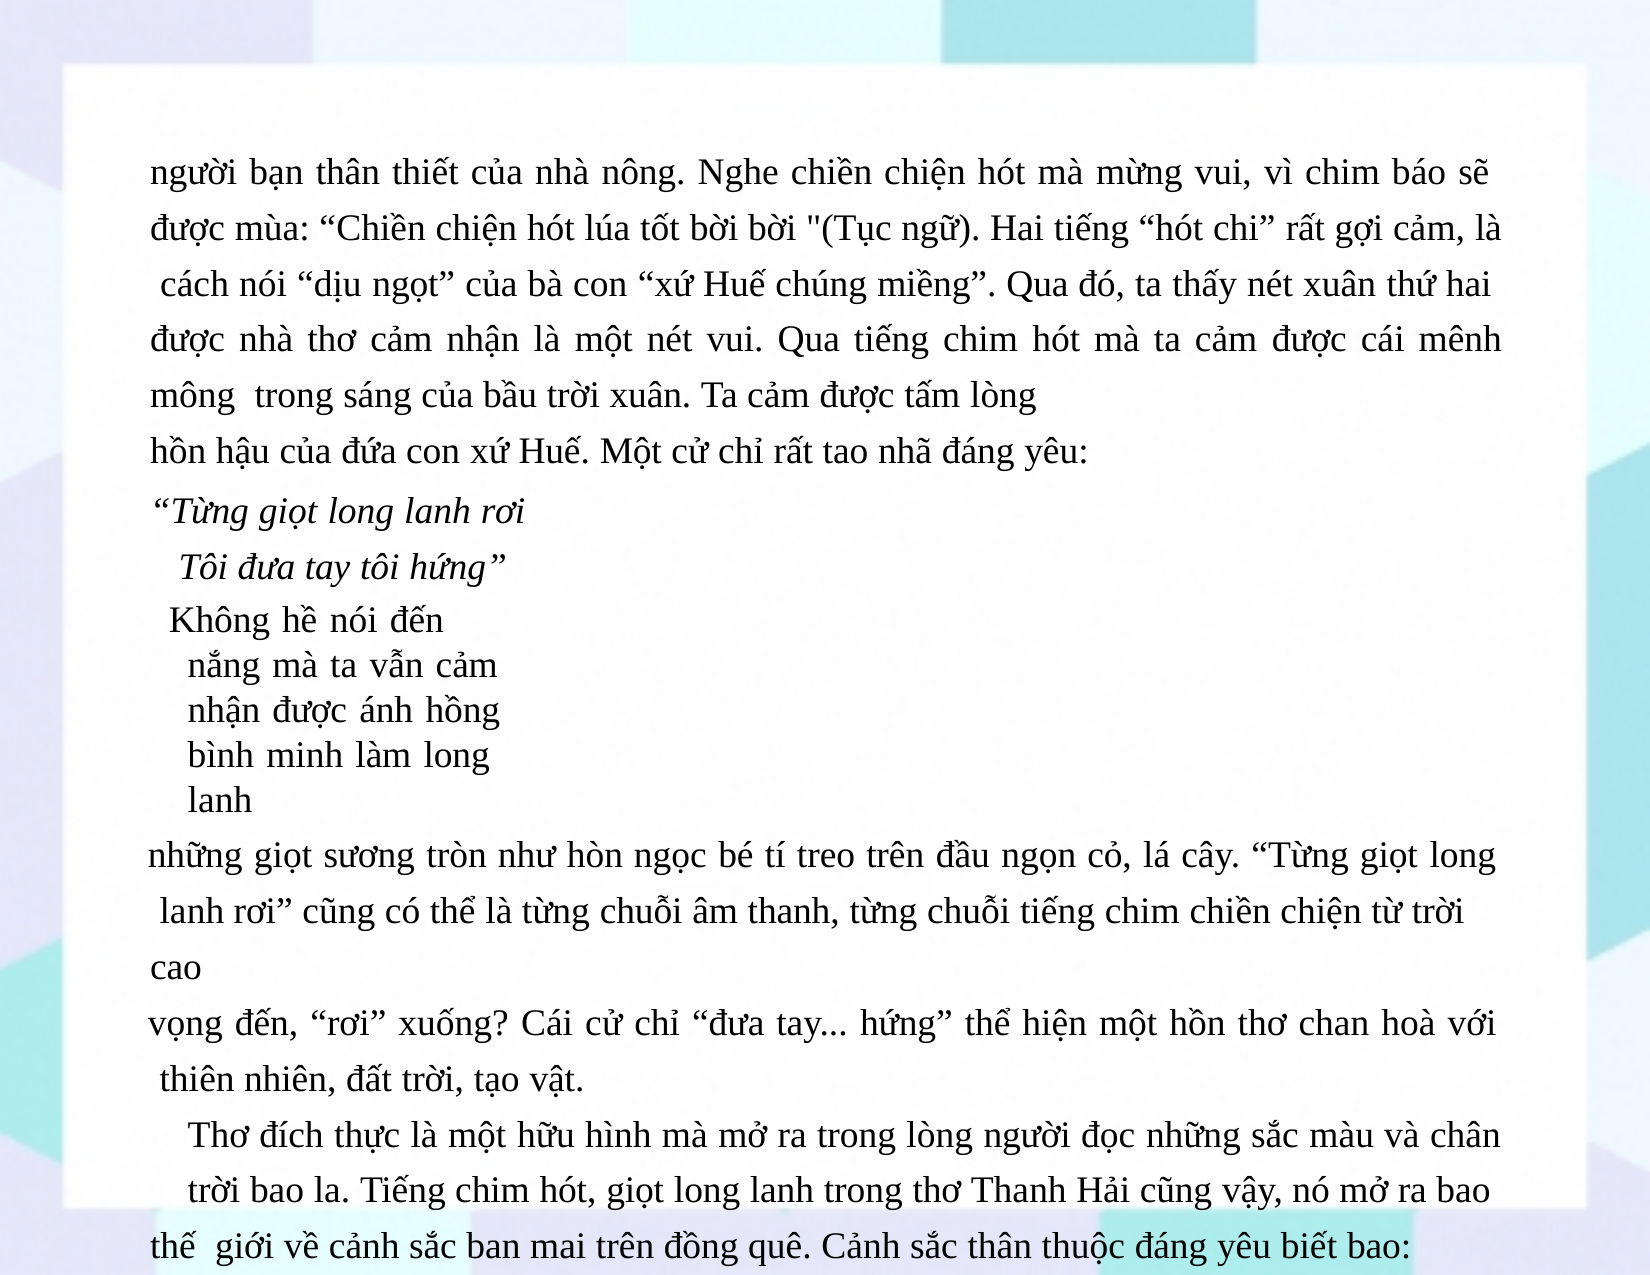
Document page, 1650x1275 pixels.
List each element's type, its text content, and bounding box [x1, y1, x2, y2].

text_box người bạn thân thiết của nhà nông. Nghe chiền chiện hót mà mừng vui, vì chim báo sẽ được mùa: “Chiền chiện hót lúa tốt bời bời "(Tục ngữ). Hai tiếng “hót chi” rất gợi cảm, là cách nói “dịu ngọt” của bà con “xứ Huế chúng miềng”. Qua đó, ta thấy nét xuân thứ hai được nhà thơ cảm nhận là một nét vui. Qua tiếng chim hót mà ta cảm được cái mênh mông trong sáng của bầu trời xuân. Ta cảm được tấm lòng hồn hậu của đứa con xứ Huế. Một cử chỉ rất tao nhã đáng yêu: “Từng giọt long lanh rơi Tôi đưa tay tôi hứng” Không hề nói đến nắng mà ta vẫn cảm nhận được ánh hồng bình minh làm long lanh những giọt sương tròn như hòn ngọc bé tí treo trên đầu ngọn cỏ, lá cây. “Từng giọt long lanh rơi” cũng có thể là từng chuỗi âm thanh, từng chuỗi tiếng chim chiền chiện từ trời cao vọng đến, “rơi” xuống? Cái cử chỉ “đưa tay... hứng” thể hiện một hồn thơ chan hoà với thiên nhiên, đất trời, tạo vật. Thơ đích thực là một hữu hình mà mở ra trong lòng người đọc những sắc màu và chân trời bao la. Tiếng chim hót, giọt long lanh trong thơ Thanh Hải cũng vậy, nó mở ra bao thế giới về cảnh sắc ban mai trên đồng quê. Cảnh sắc thân thuộc đáng yêu biết bao: “Mặt trời càng lên tỏ [147, 134, 1503, 1275]
picture [0, 0, 1650, 1275]
